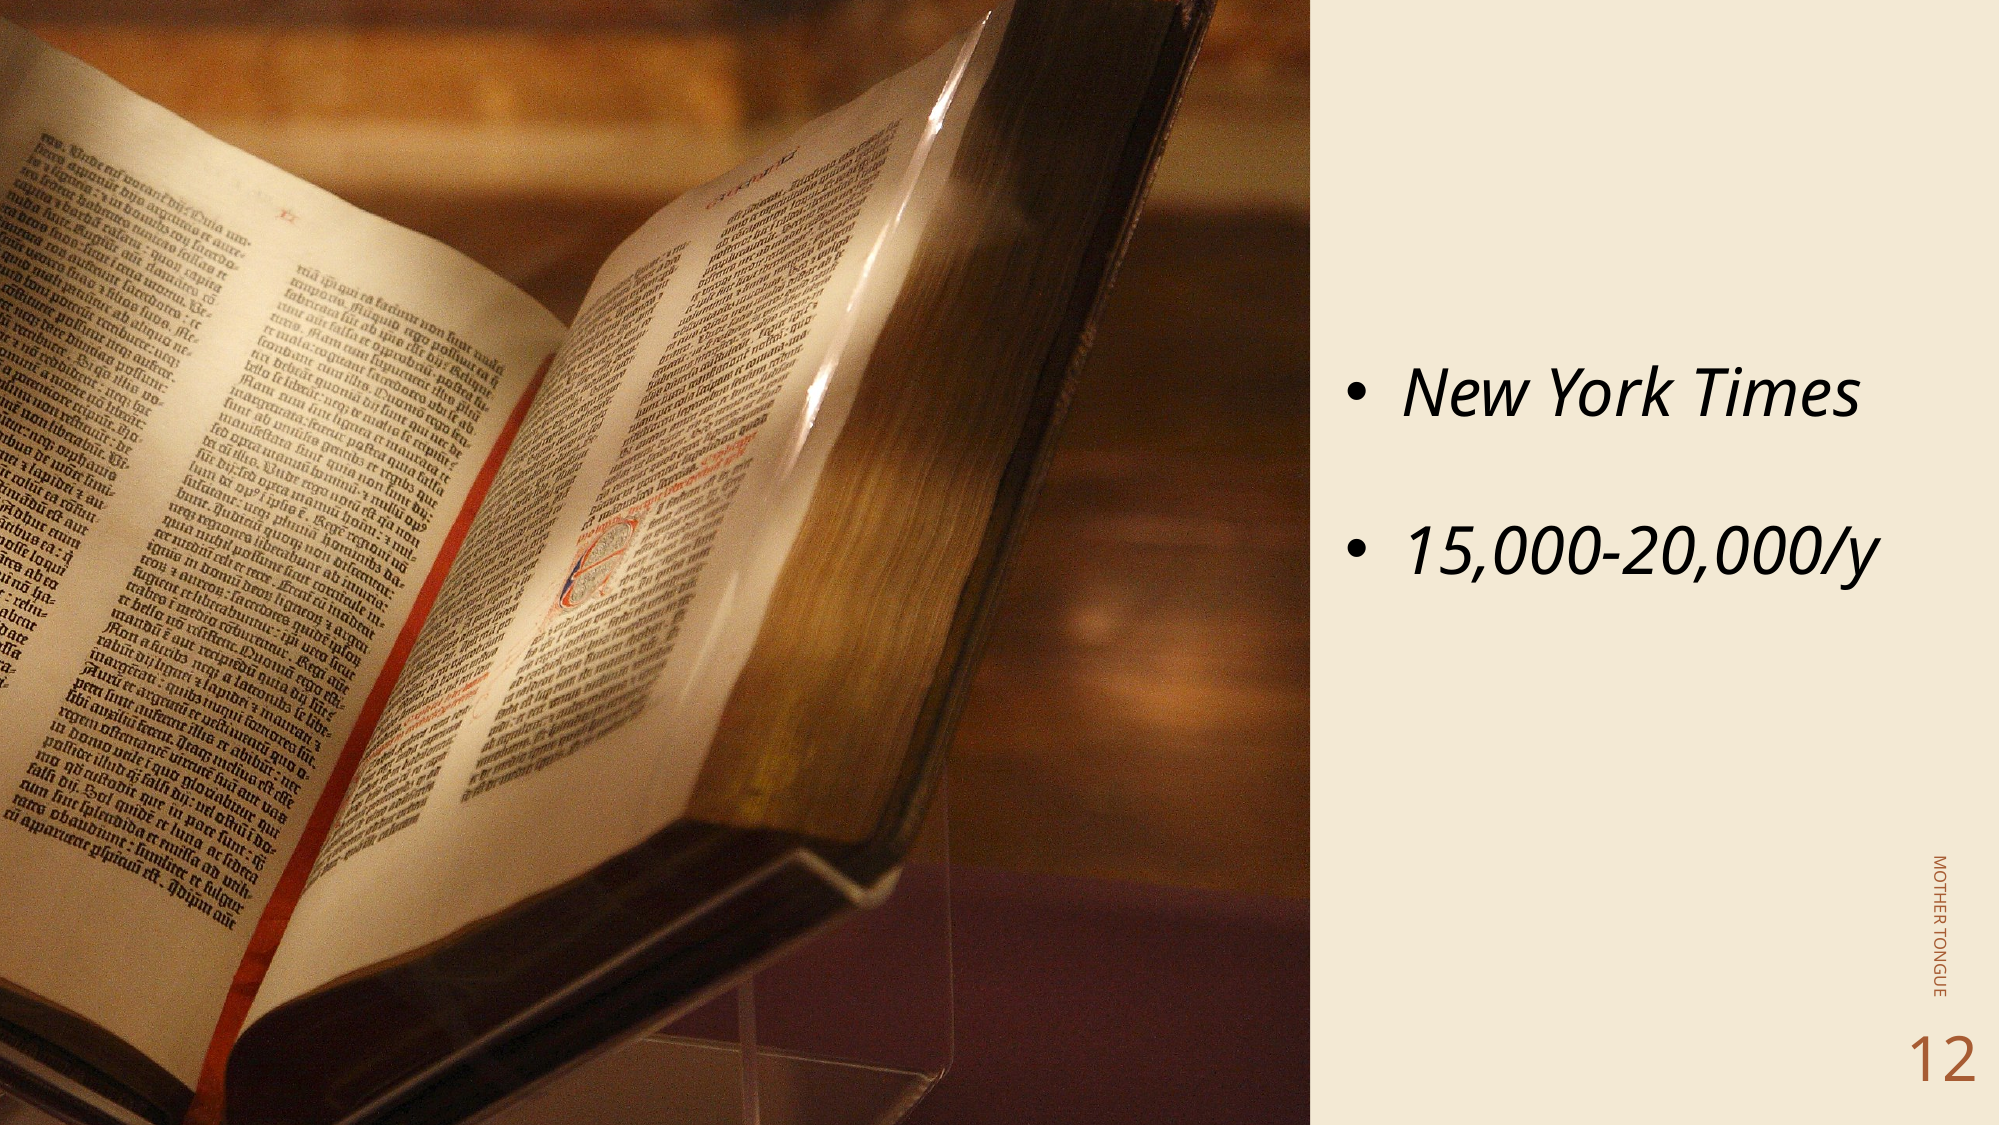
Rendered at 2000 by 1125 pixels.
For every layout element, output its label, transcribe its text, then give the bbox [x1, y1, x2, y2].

footer MOTHER TONGUE [1923, 873, 1959, 1013]
slide_number 12 [1897, 1024, 1988, 1100]
text_box New York Times 15,000-20,000/y [1330, 302, 1959, 873]
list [0, 0, 1310, 1125]
